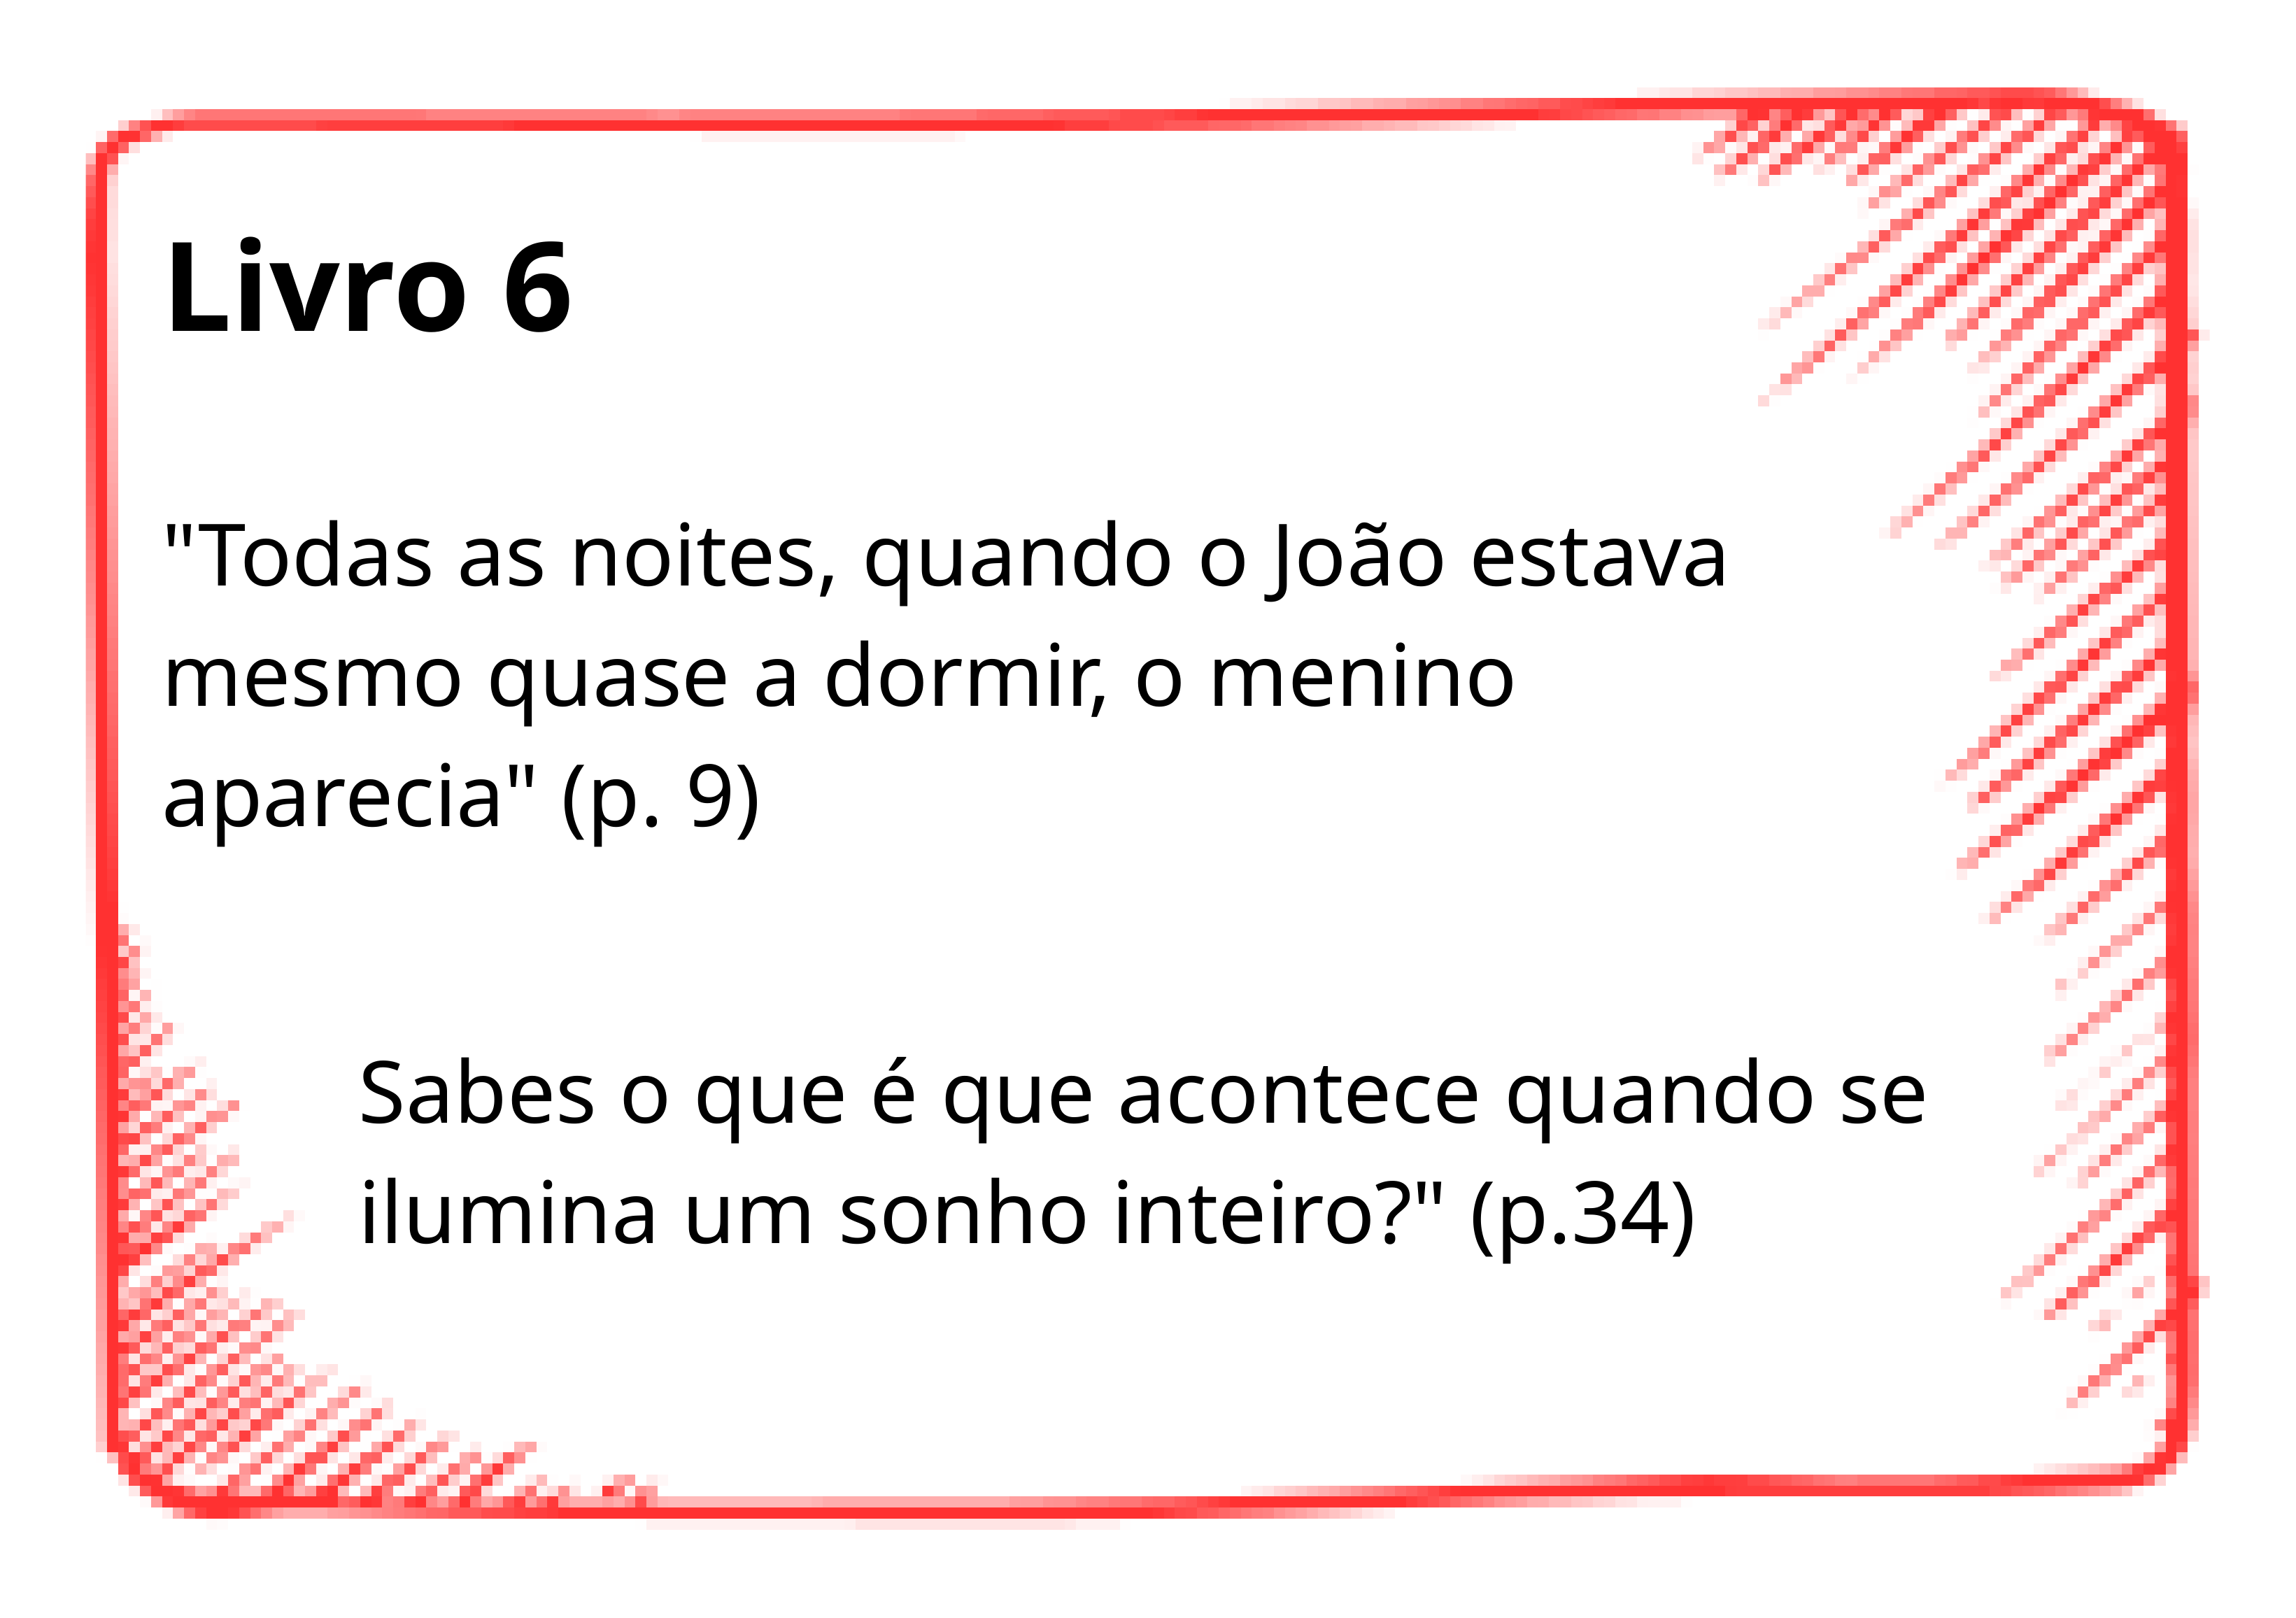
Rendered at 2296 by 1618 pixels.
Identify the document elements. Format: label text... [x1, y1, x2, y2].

text_box "Todas as noites, quando o João estava mesmo quase a dormir, o menino aparecia" (p. 9) [162, 482, 241, 844]
text_box Sabes o que é que acontece quando se ilumina um sonho inteiro?" (p.34) [358, 1019, 1937, 1261]
text_box Livro 6 [162, 182, 1740, 356]
text_box "Todas as noites, quando o João estava mesmo quase a dormir, o menino aparecia" (p. 9) [733, 482, 1740, 844]
text_box [85, 87, 2210, 1530]
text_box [244, 448, 731, 934]
